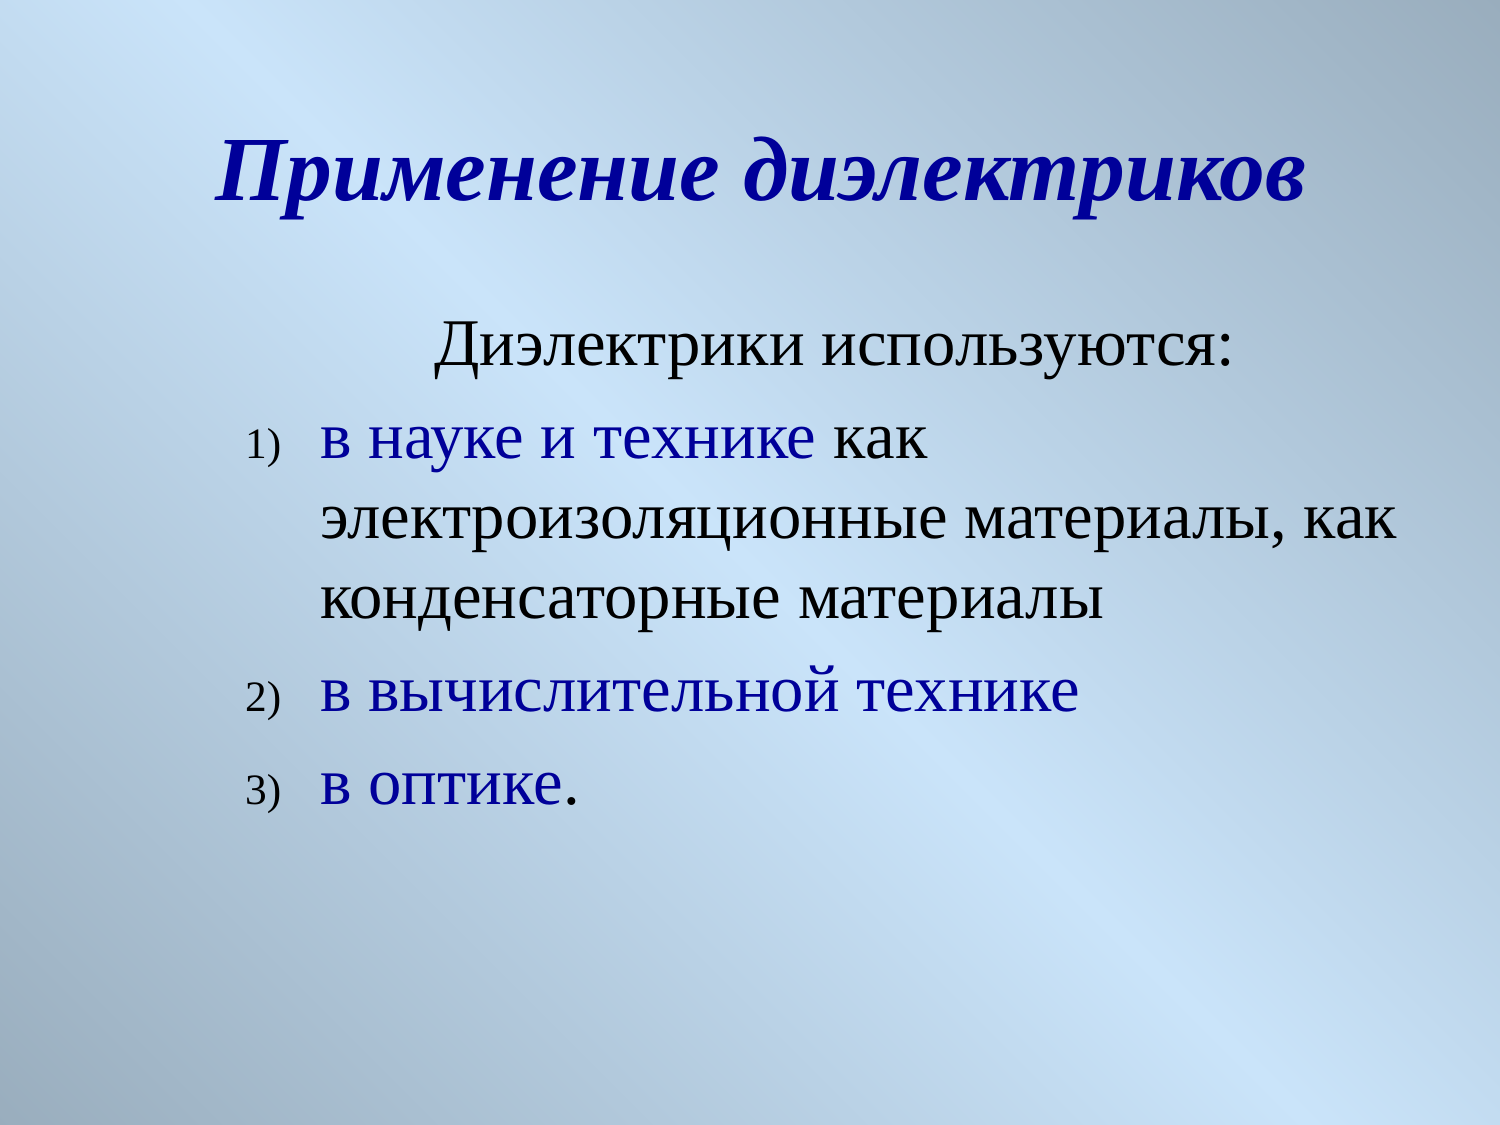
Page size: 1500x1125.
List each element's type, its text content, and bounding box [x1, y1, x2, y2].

title Применение диэлектриков [123, 42, 1400, 285]
subtitle Диэлектрики используются: в науке и технике как электроизоляционные материалы, как конденсаторные материалы в вычислительной технике в оптике. [229, 290, 1424, 957]
